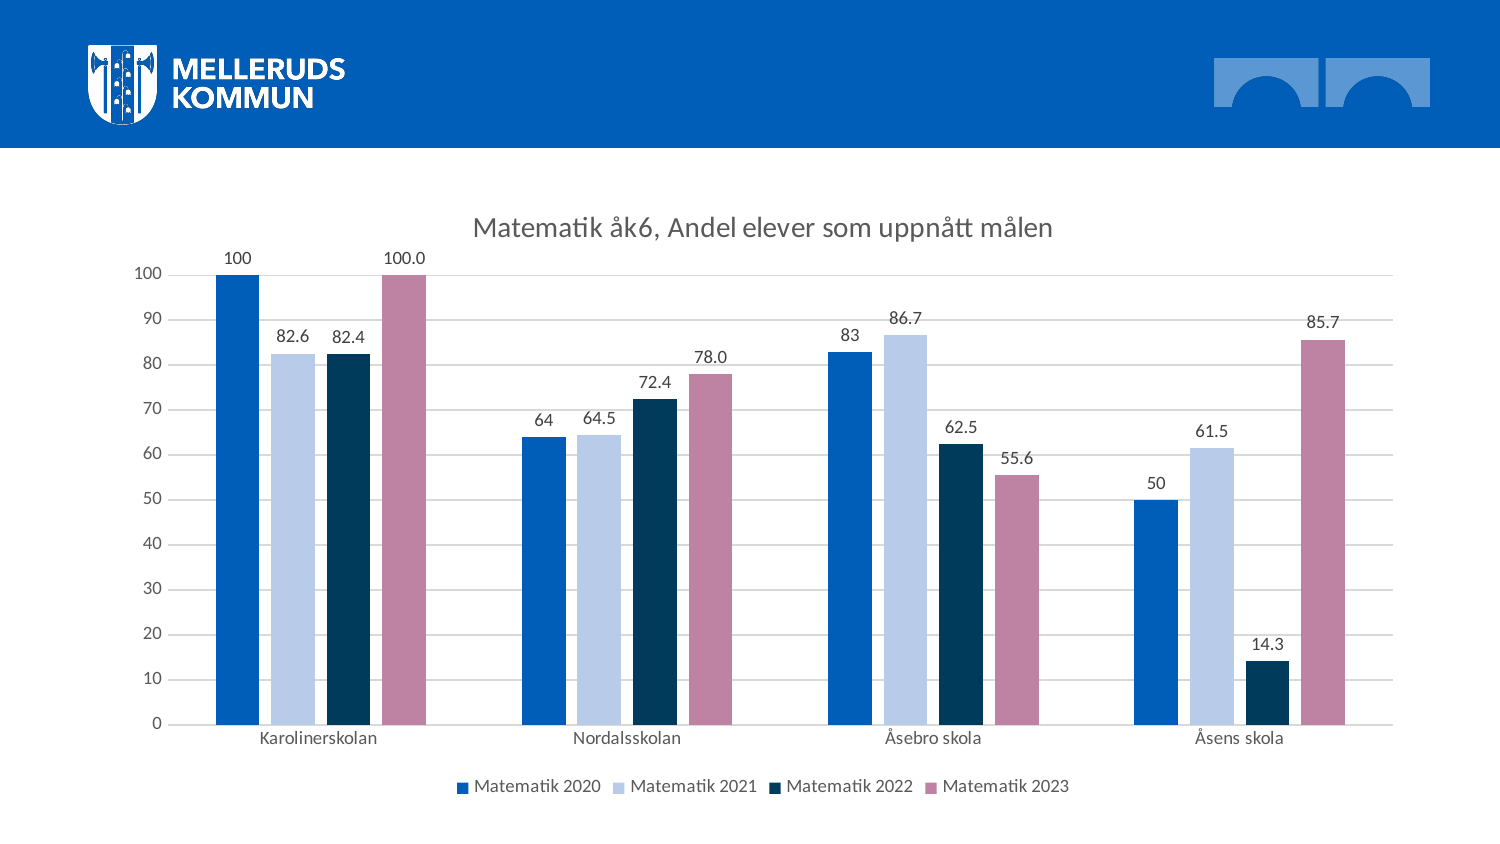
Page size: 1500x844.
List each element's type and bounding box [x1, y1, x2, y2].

chart [107, 185, 1420, 804]
picture [88, 45, 345, 125]
